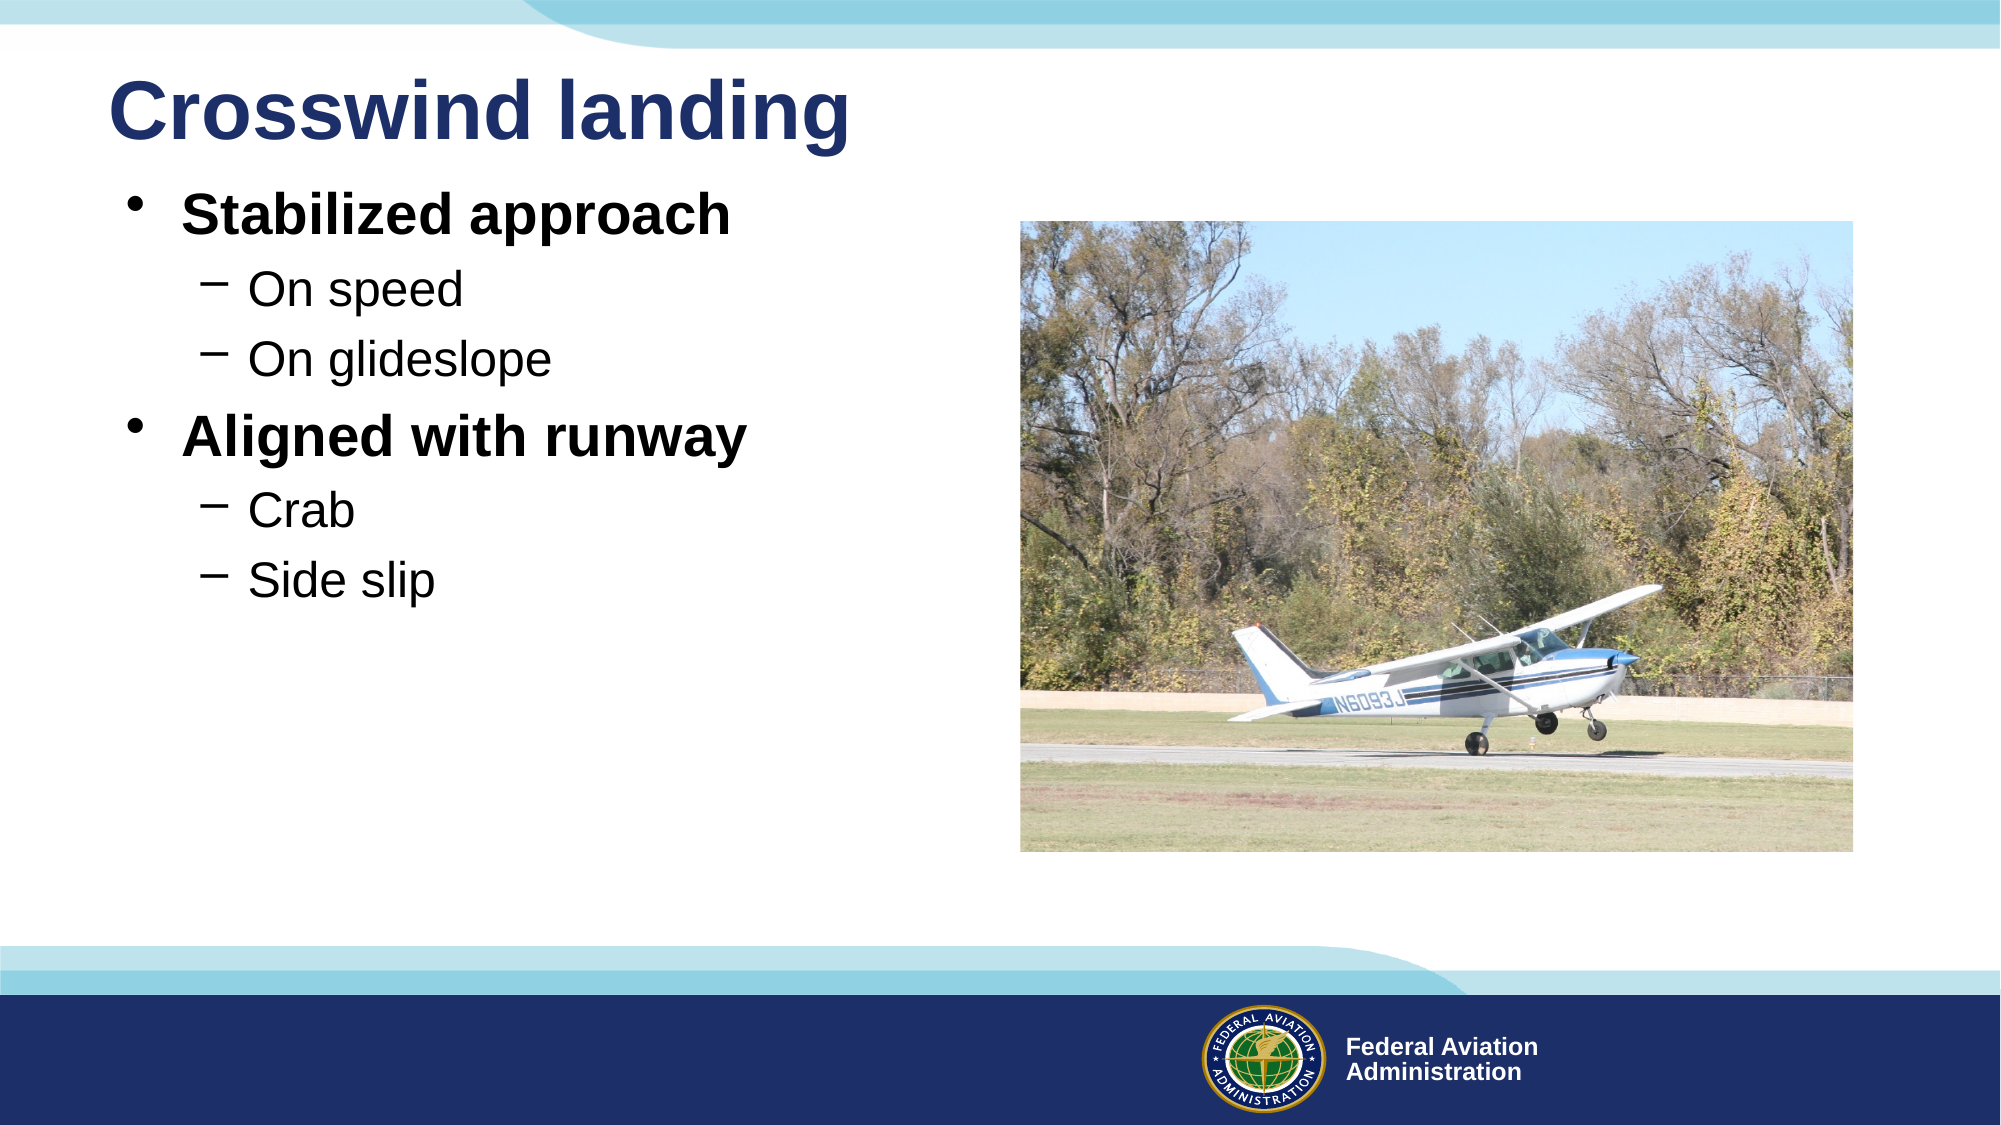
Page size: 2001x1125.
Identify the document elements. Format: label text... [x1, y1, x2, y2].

title Crosswind landing [93, 56, 1947, 157]
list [1019, 220, 1854, 853]
picture [0, 945, 2000, 995]
text_box Stabilized approach On speed On glideslope Aligned with runway Crab Side slip [110, 168, 1021, 852]
picture [0, 0, 1999, 50]
